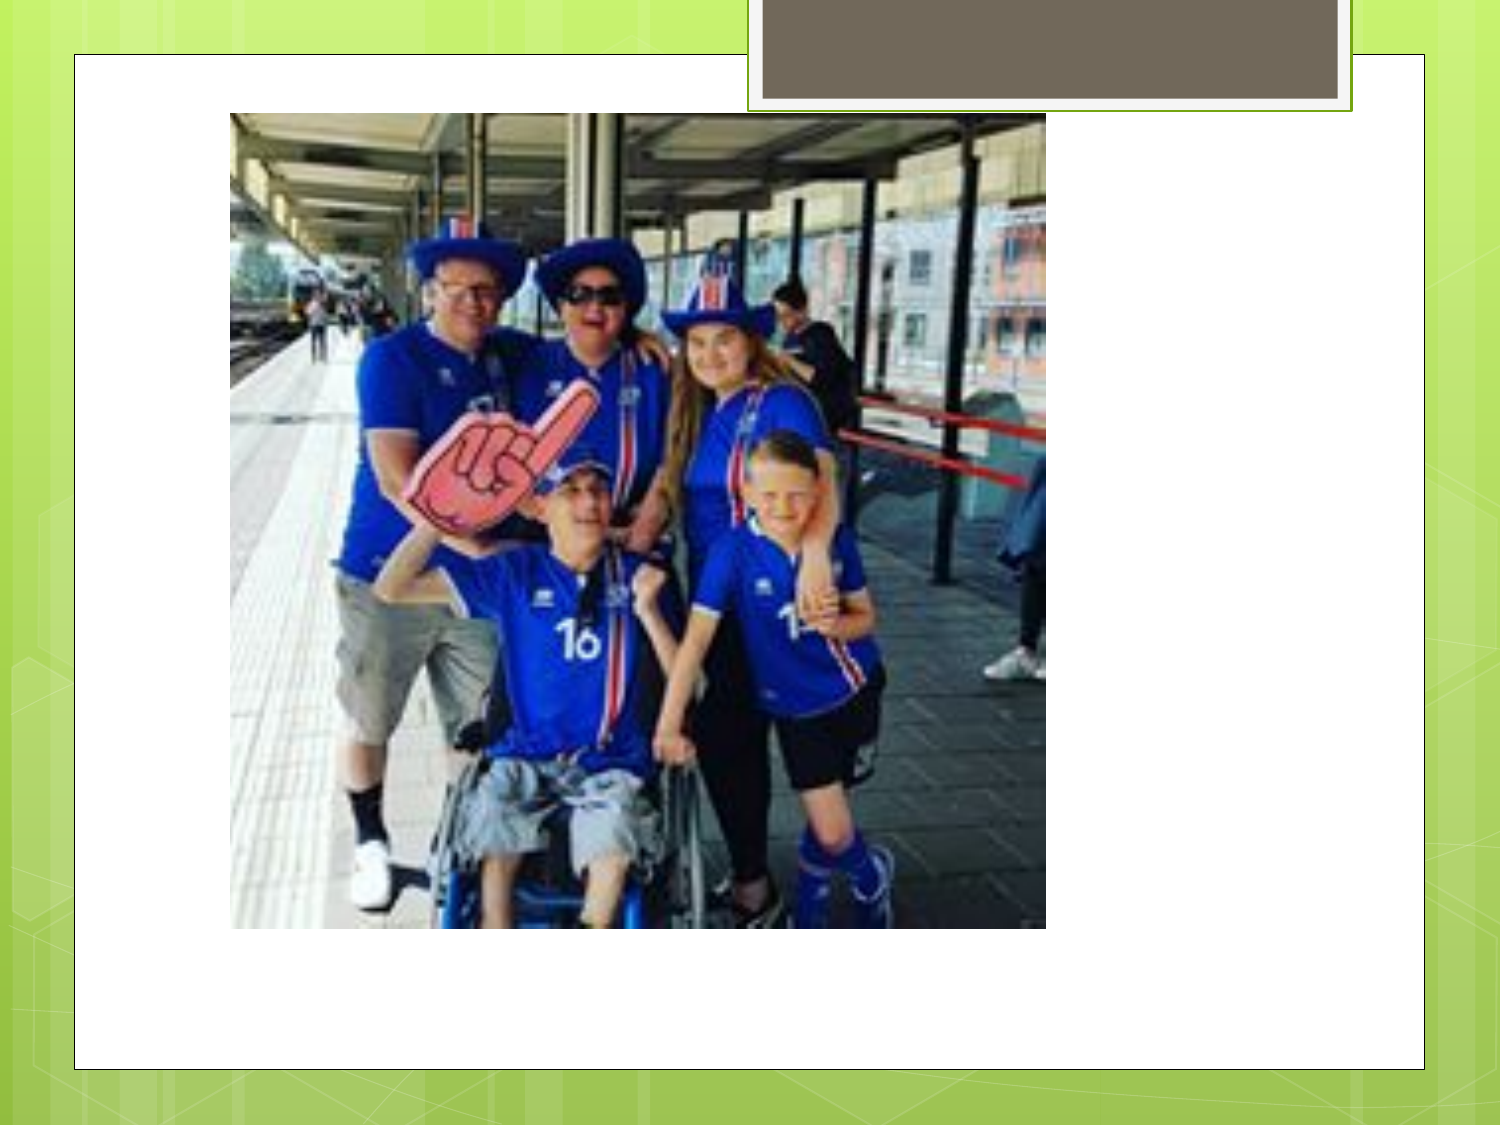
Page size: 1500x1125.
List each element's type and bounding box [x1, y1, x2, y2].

list [229, 113, 1046, 929]
